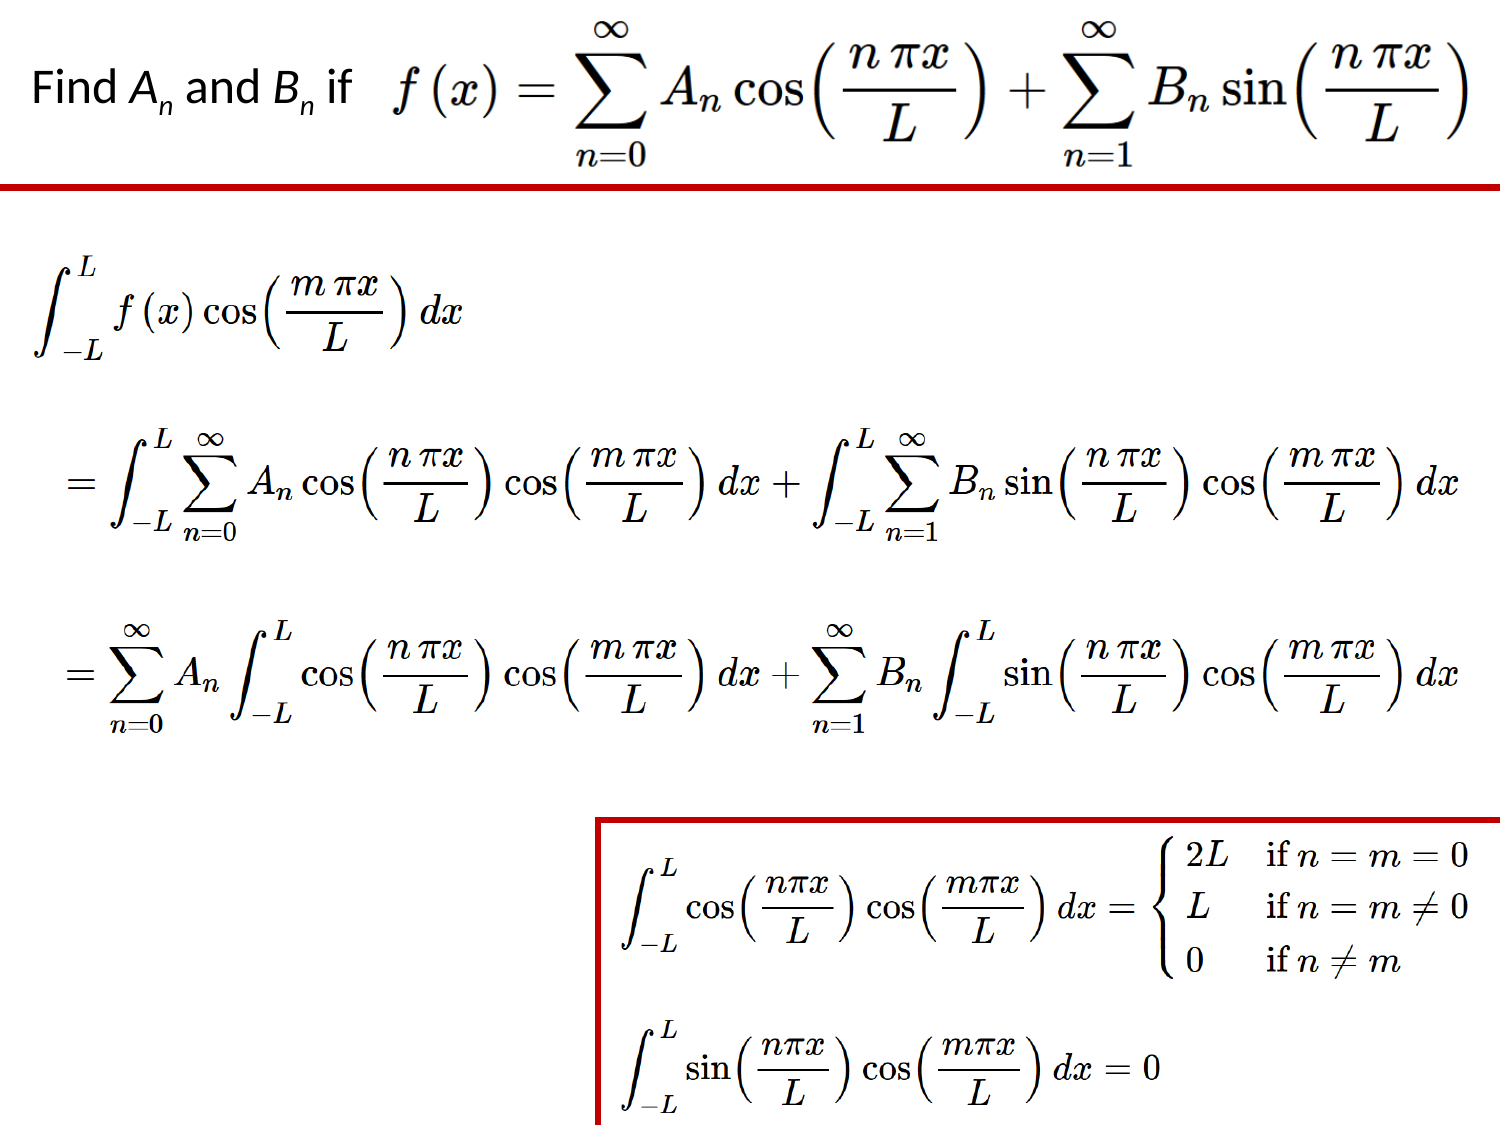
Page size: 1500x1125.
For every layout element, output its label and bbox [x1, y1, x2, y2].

text_box [597, 819, 1500, 1125]
text_box [0, 0, 1500, 193]
picture [16, 235, 469, 377]
picture [62, 614, 1466, 748]
picture [62, 415, 1475, 552]
